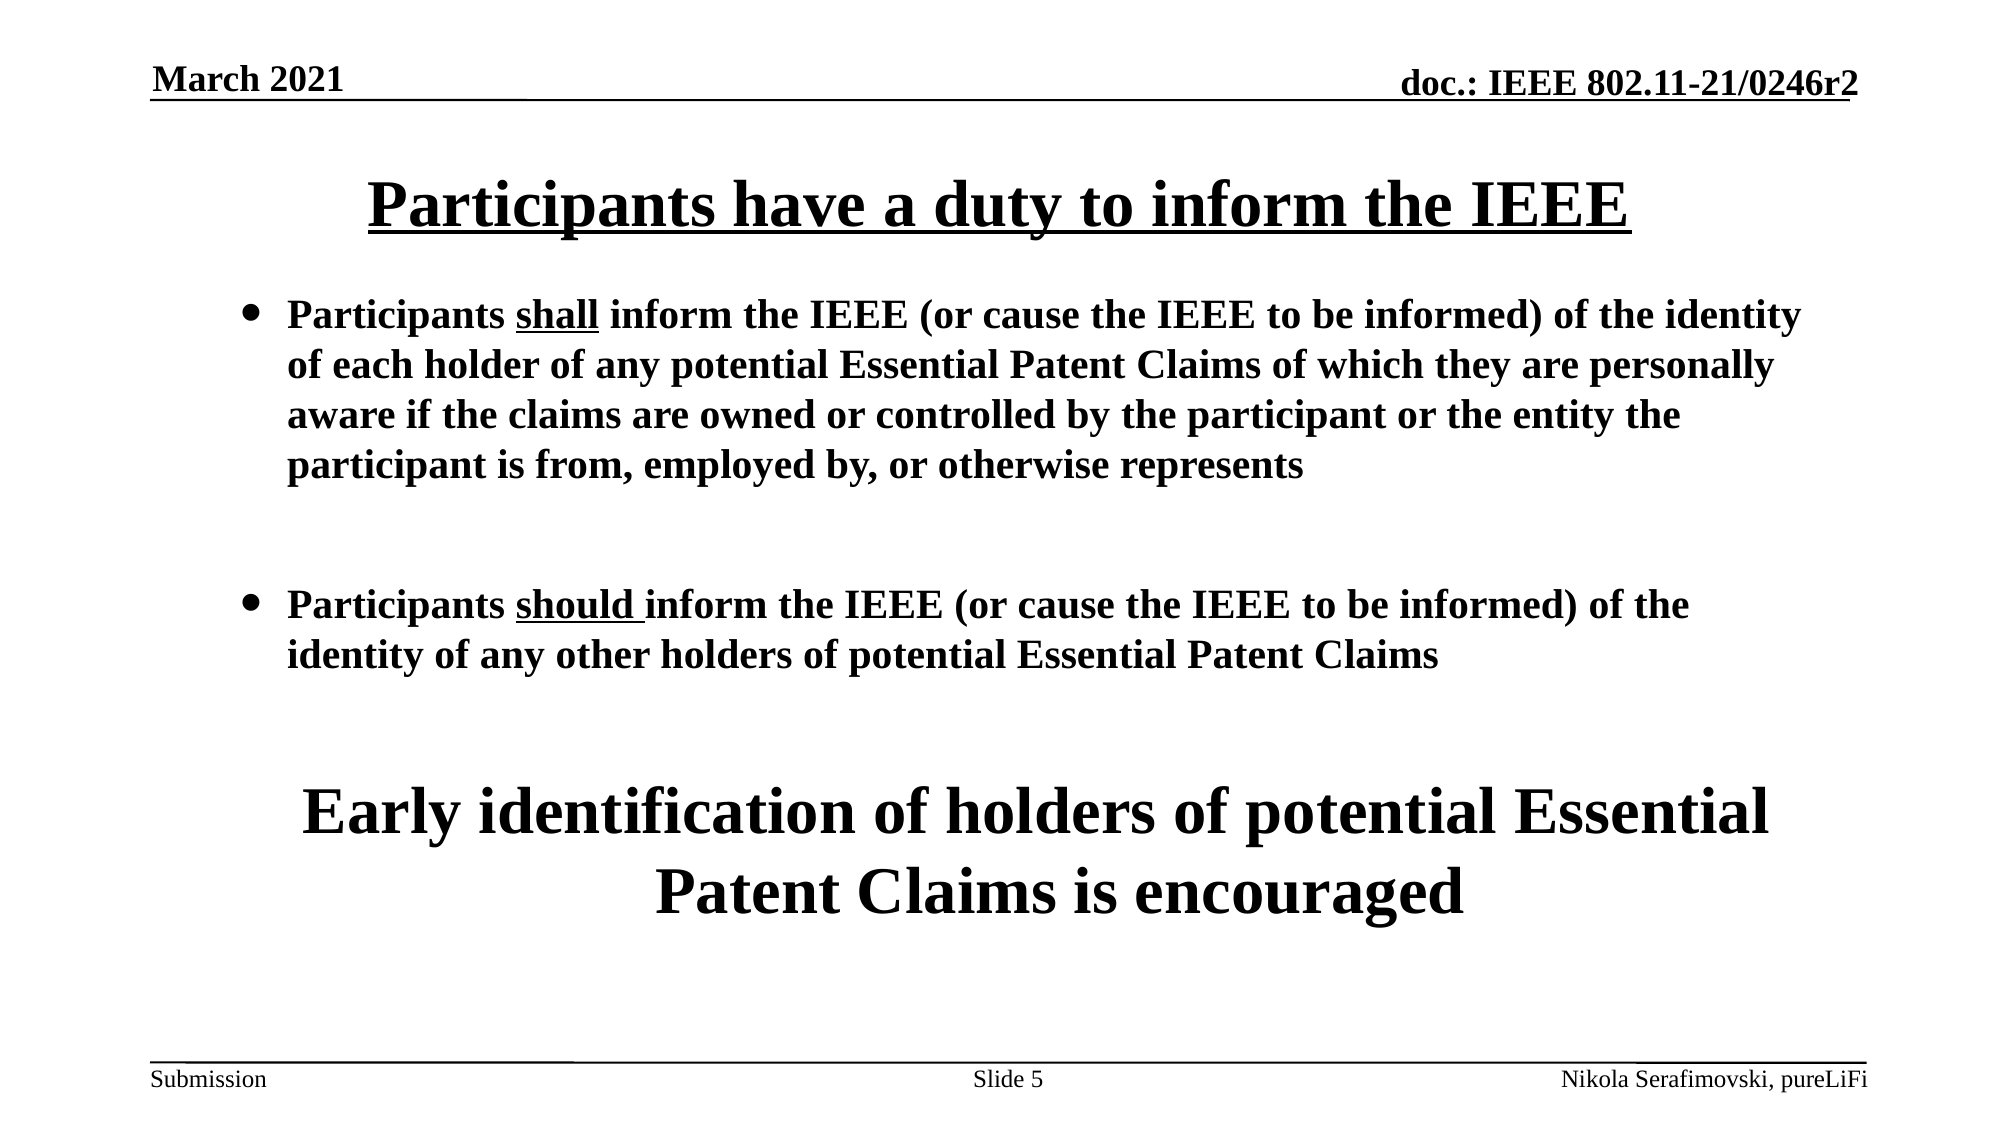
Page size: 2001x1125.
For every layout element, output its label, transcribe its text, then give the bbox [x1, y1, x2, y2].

title Participants have a duty to inform the IEEE [149, 112, 1850, 278]
list Participants shall inform the IEEE (or cause the IEEE to be informed) of the identity of each holder of any potential Essential Patent Claims of which they are personally aware if the claims are owned or controlled by the participant or the entity the participant is from, employed by, or otherwise represents Participants should inform the IEEE (or cause the IEEE to be informed) of the identity of any other holders of potential Essential Patent Claims Early identification of holders of potential Essential Patent Claims is encouraged [149, 278, 1850, 954]
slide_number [152, 54, 563, 100]
slide_number Slide 5 [950, 1061, 1067, 1123]
footer Nikola Serafimovski, pureLiFi [1171, 1061, 1869, 1093]
